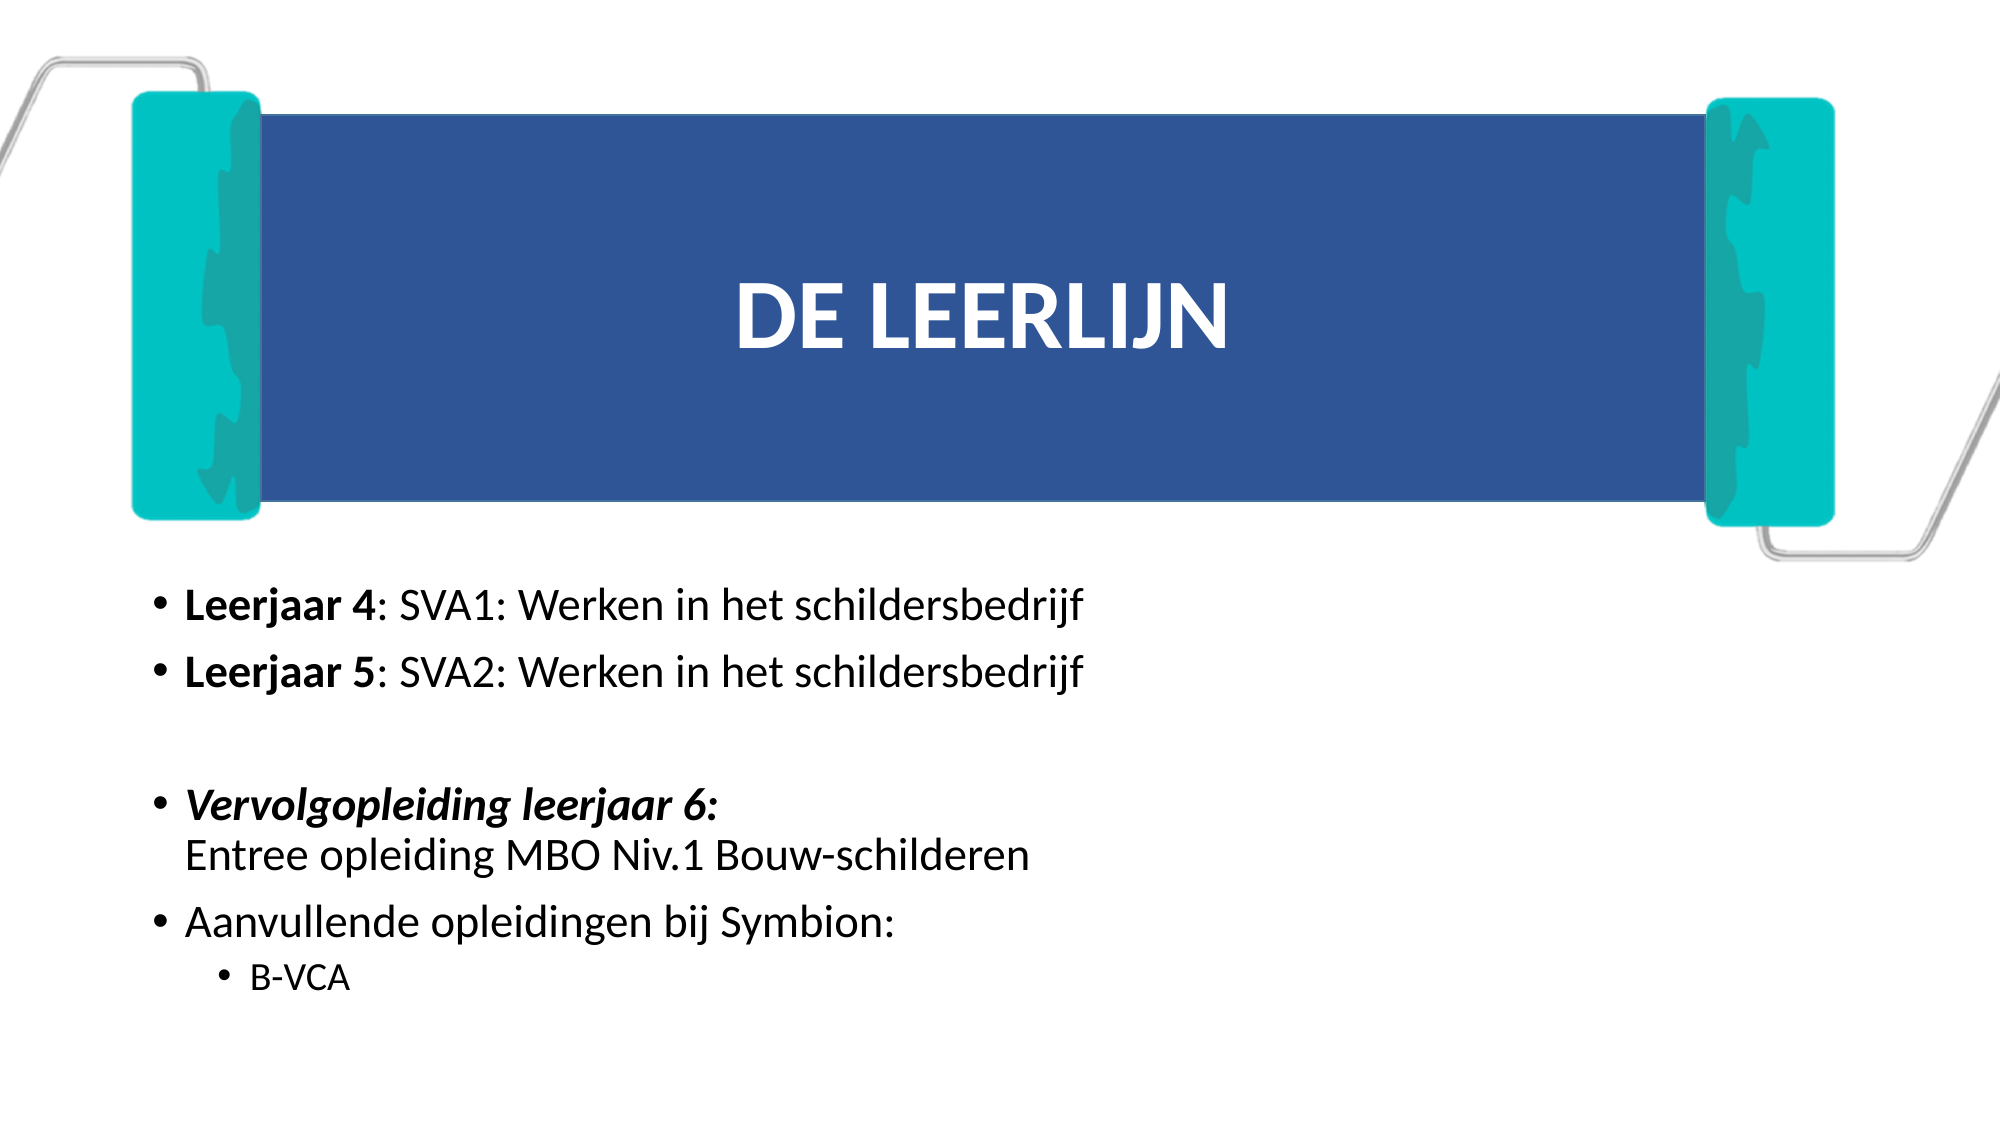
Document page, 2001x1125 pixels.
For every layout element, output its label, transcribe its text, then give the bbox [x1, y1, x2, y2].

list Leerjaar 4: SVA1: Werken in het schildersbedrijf Leerjaar 5: SVA2: Werken in het schildersbedrijf Vervolgopleiding leerjaar 6: Entree opleiding MBO Niv.1 Bouw-schilderen Aanvullende opleidingen bij Symbion: B-VCA [137, 502, 1314, 1014]
text_box DE LEERLIJN [262, 114, 1704, 502]
picture [1704, 0, 2000, 680]
picture [0, 0, 262, 637]
